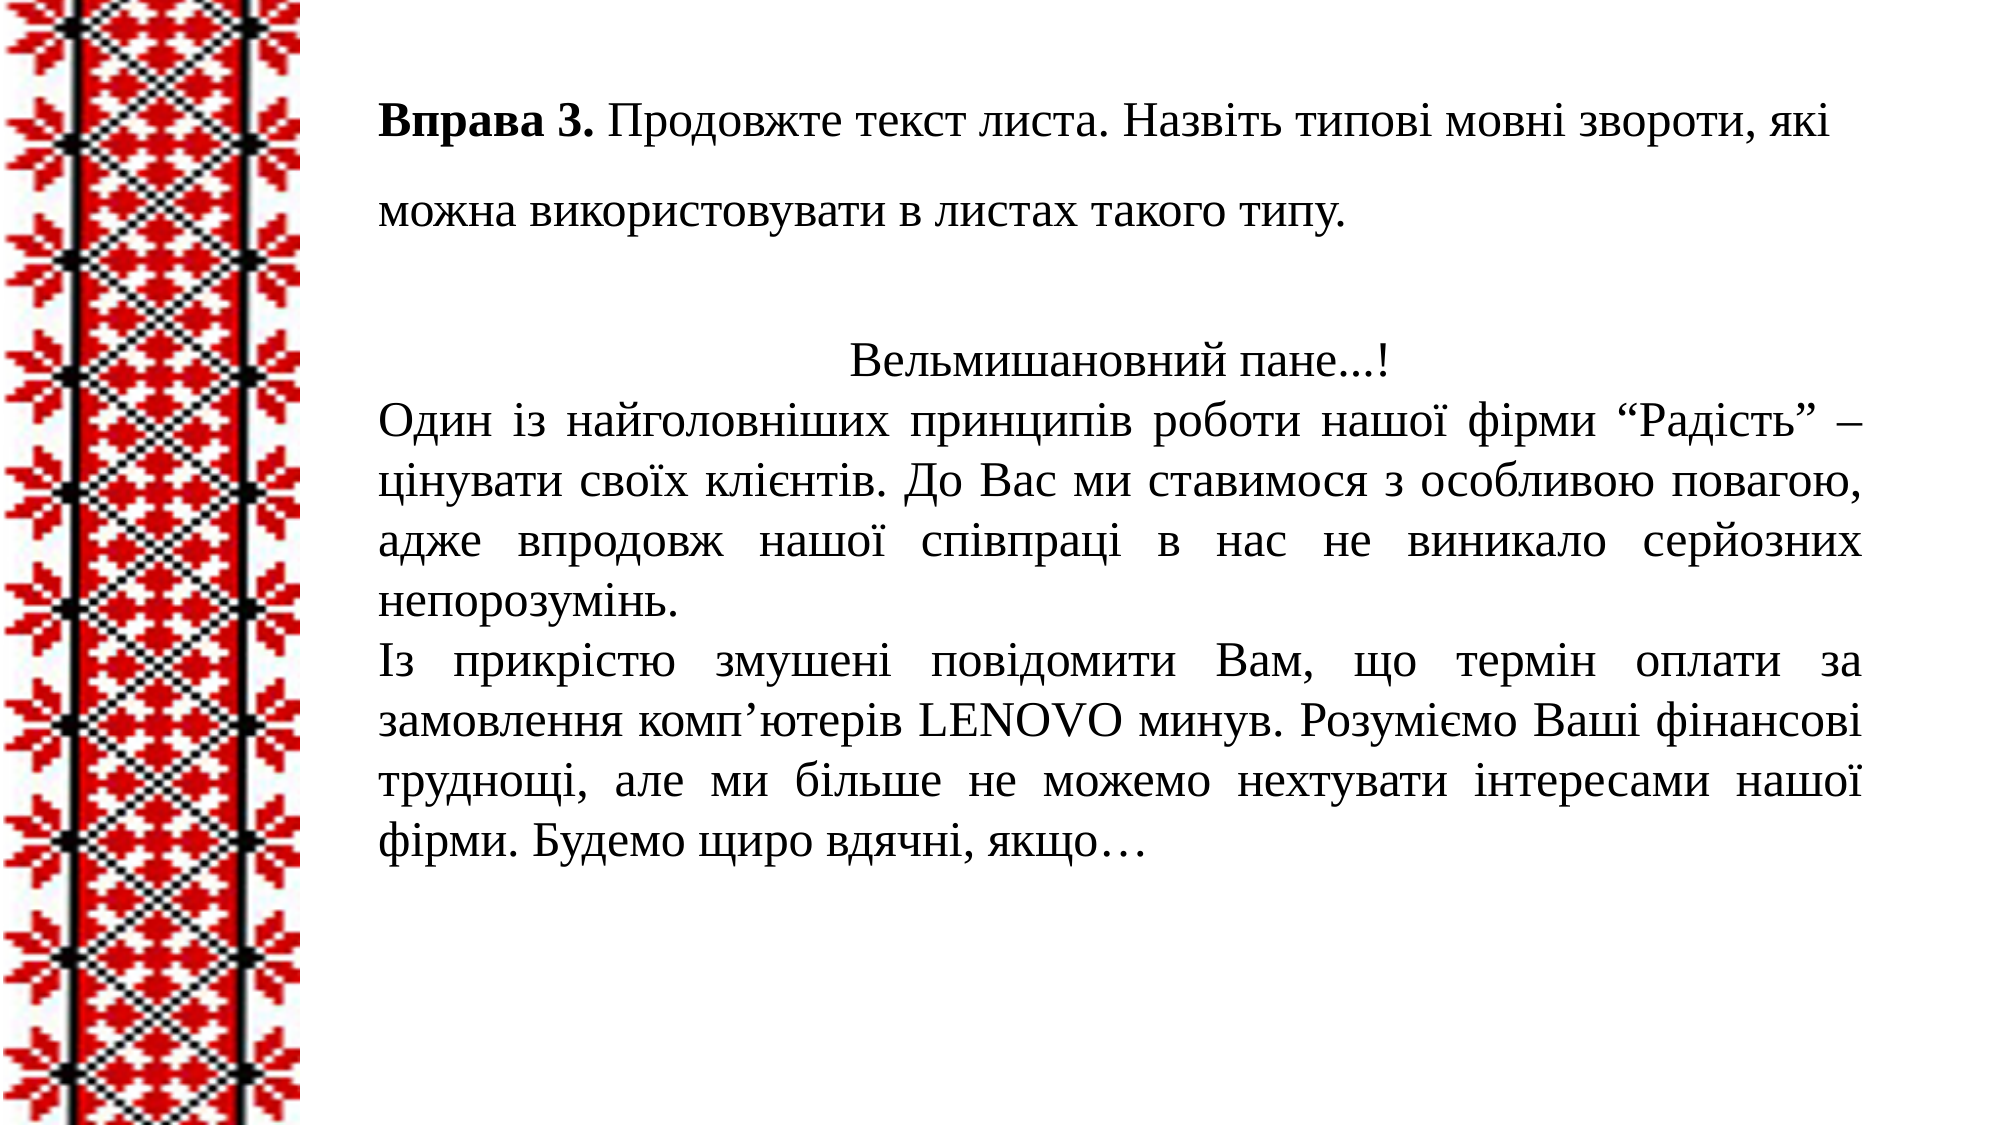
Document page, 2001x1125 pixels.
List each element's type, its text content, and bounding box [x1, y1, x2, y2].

text_box Вправа 3. Продовжте текст листа. Назвіть типові мовні звороти, які можна використовувати в листах такого типу. Вельмишановний пане...! Один із найголовніших принципів роботи нашої фірми “Радість” – цінувати своїх клієнтів. До Вас ми ставимося з особливою повагою, адже впродовж нашої співпраці в нас не виникало серйозних непорозумінь. Із прикрістю змушені повідомити Вам, що термін оплати за замовлення комп’ютерів LENOVO минув. Розуміємо Ваші фінансові труднощі, але ми більше не можемо нехтувати інтересами нашої фірми. Будемо щиро вдячні, якщо… [363, 49, 1879, 875]
picture [3, 0, 300, 1125]
